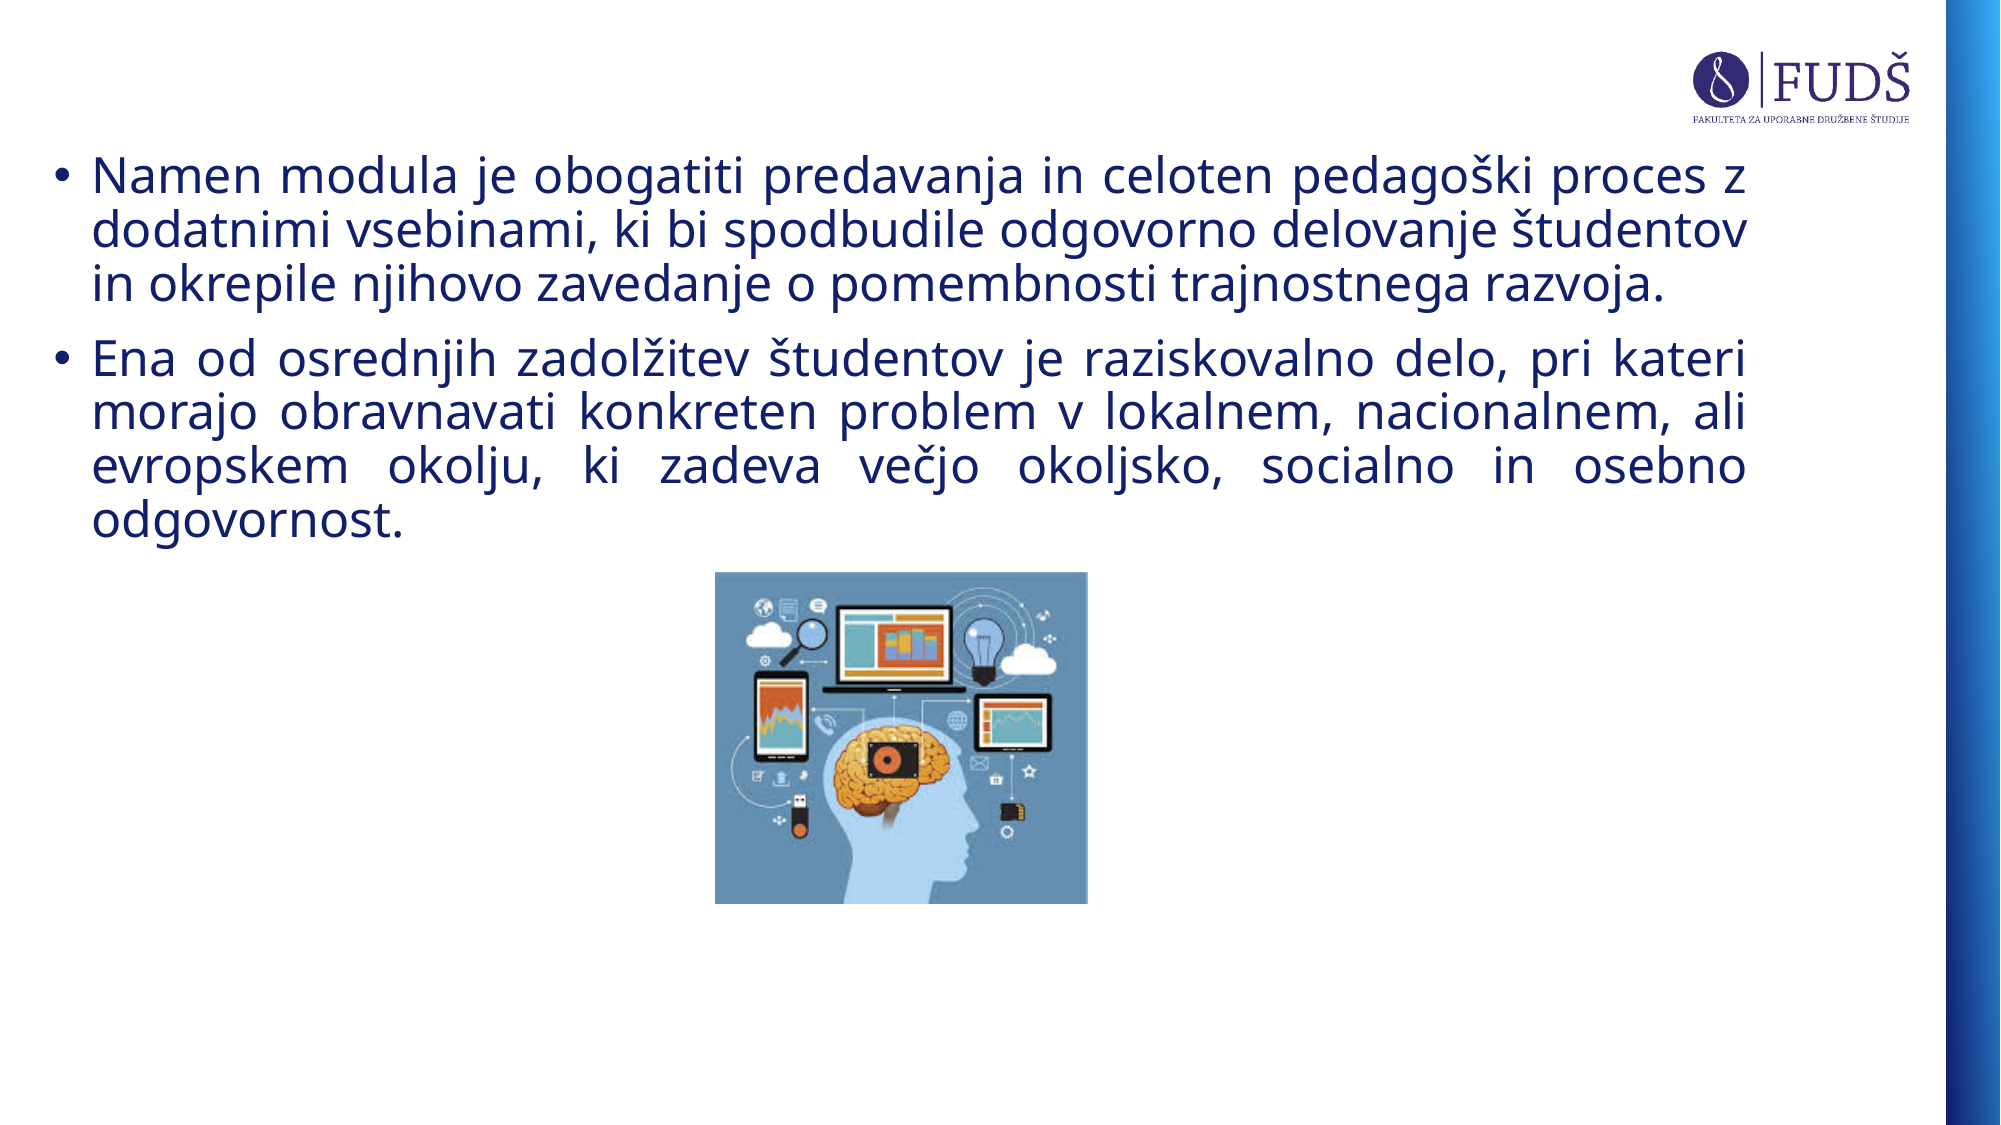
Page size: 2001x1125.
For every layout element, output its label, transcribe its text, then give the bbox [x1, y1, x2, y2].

picture [1681, 45, 1921, 129]
picture [1946, 0, 2000, 1125]
picture [715, 572, 1088, 904]
list Namen modula je obogatiti predavanja in celoten pedagoški proces z dodatnimi vsebinami, ki bi spodbudile odgovorno delovanje študentov in okrepile njihovo zavedanje o pomembnosti trajnostnega razvoja. Ena od osrednjih zadolžitev študentov je raziskovalno delo, pri kateri morajo obravnavati konkreten problem v lokalnem, nacionalnem, ali evropskem okolju, ki zadeva večjo okoljsko, socialno in osebno odgovornost. [38, 142, 1764, 1003]
